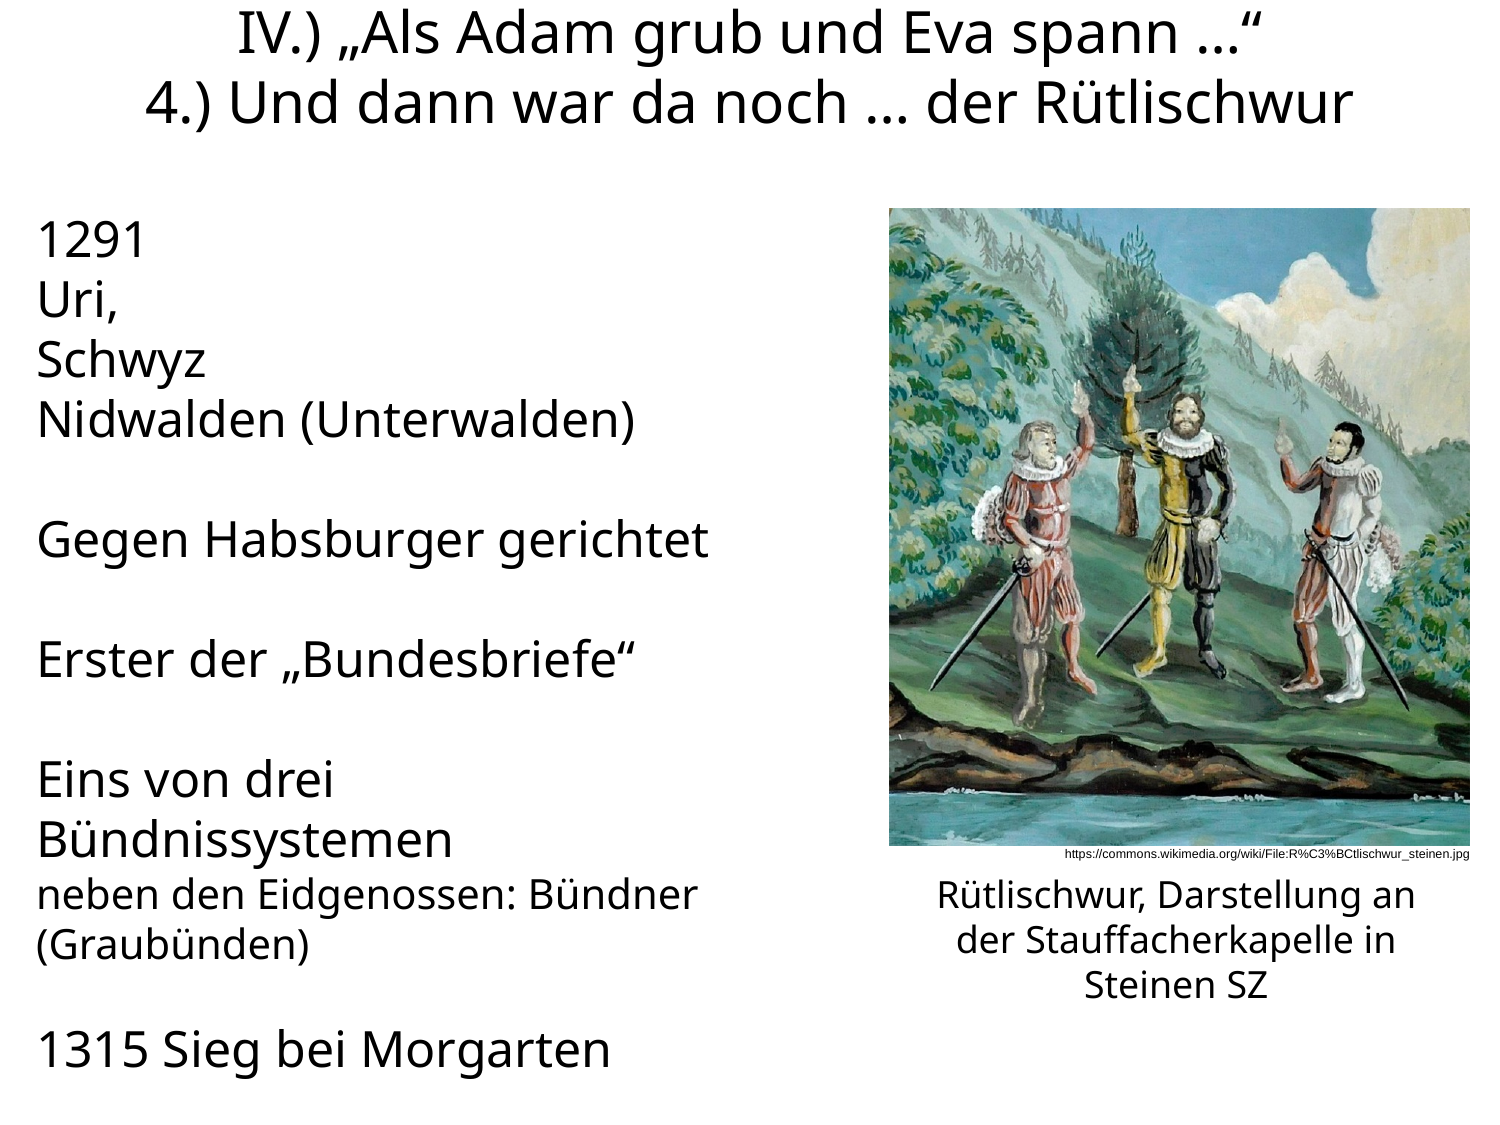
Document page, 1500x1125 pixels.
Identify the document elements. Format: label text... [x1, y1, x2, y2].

text_box 1291 Uri, Schwyz Nidwalden (Unterwalden) Gegen Habsburger gerichtet Erster der „Bundesbriefe“ Eins von drei Bündnissystemen neben den Eidgenossen: Bündner (Graubünden) 1315 Sieg bei Morgarten [21, 200, 772, 1086]
picture [889, 207, 1470, 847]
text_box Rütlischwur, Darstellung an der Stauffacherkapelle in Steinen SZ [900, 863, 1453, 1014]
title IV.) „Als Adam grub und Eva spann …“ 4.) Und dann war da noch … der Rütlischwur [74, 0, 1426, 160]
text_box https://commons.wikimedia.org/wiki/File:R%C3%BCtlischwur_steinen.jpg [1049, 839, 1500, 869]
